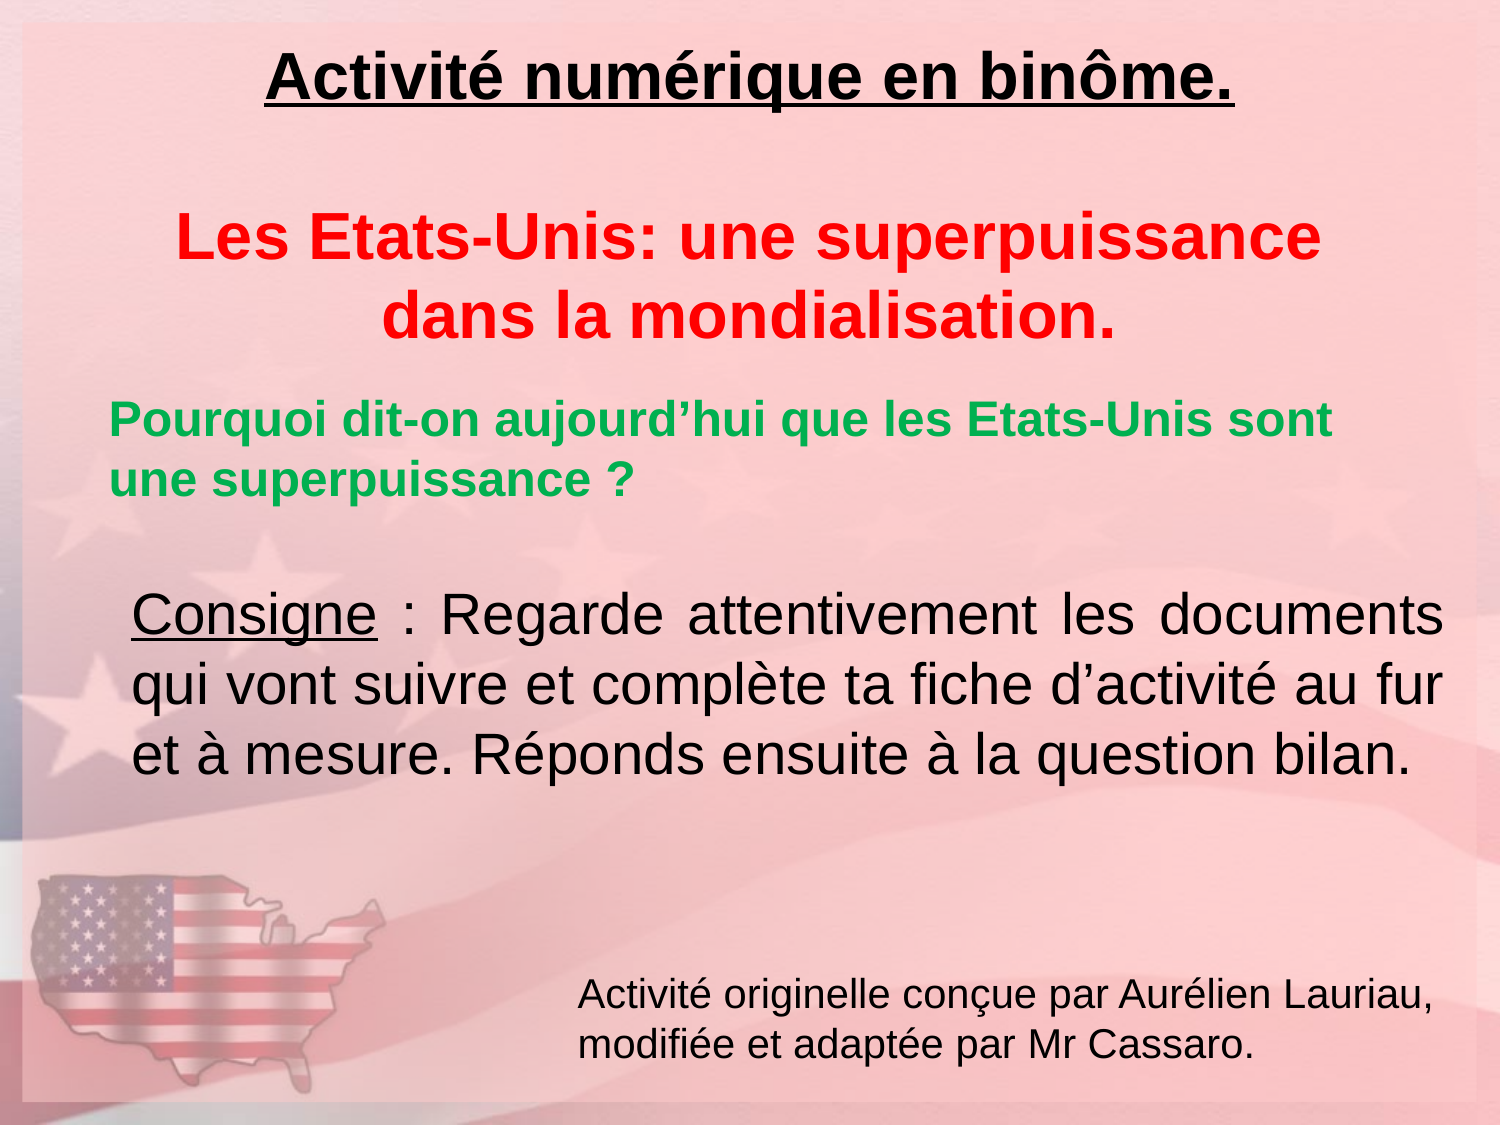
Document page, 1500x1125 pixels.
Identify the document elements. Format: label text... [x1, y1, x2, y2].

text_box Pourquoi dit-on aujourd’hui que les Etats-Unis sont une superpuissance ? [93, 379, 1448, 514]
text_box Activité originelle conçue par Aurélien Lauriau, modifiée et adaptée par Mr Cassaro. [562, 959, 1463, 1075]
text_box Consigne : Regarde attentivement les documents qui vont suivre et complète ta fiche d’activité au fur et à mesure. Réponds ensuite à la question bilan. [116, 568, 1462, 794]
picture [0, 0, 1500, 1125]
title Activité numérique en binôme. Les Etats-Unis: une superpuissance dans la mondialisation. [74, 44, 1425, 361]
